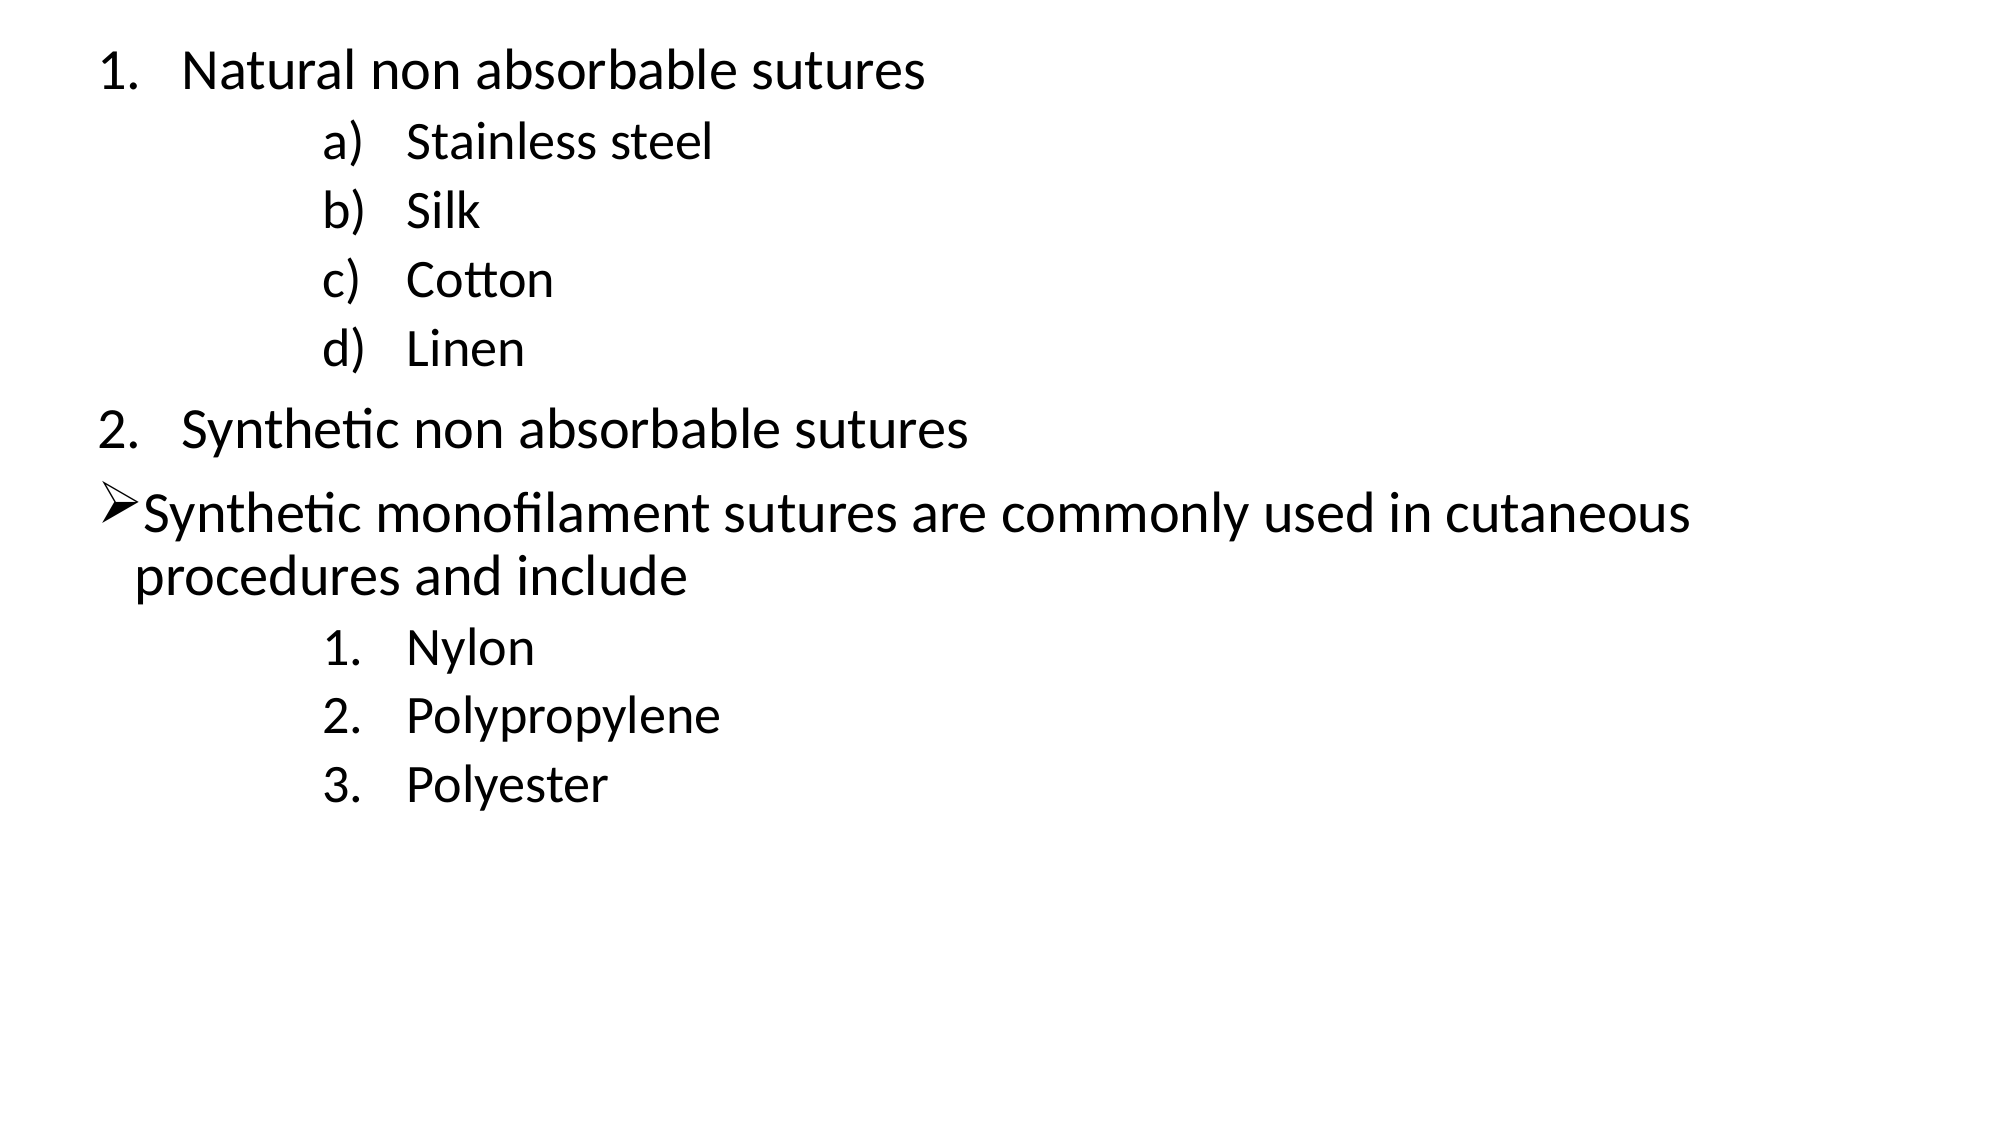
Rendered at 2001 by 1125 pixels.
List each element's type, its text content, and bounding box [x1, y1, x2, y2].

list Natural non absorbable sutures Stainless steel Silk Cotton Linen Synthetic non absorbable sutures Synthetic monofilament sutures are commonly used in cutaneous procedures and include Nylon Polypropylene Polyester [82, 31, 1936, 1014]
